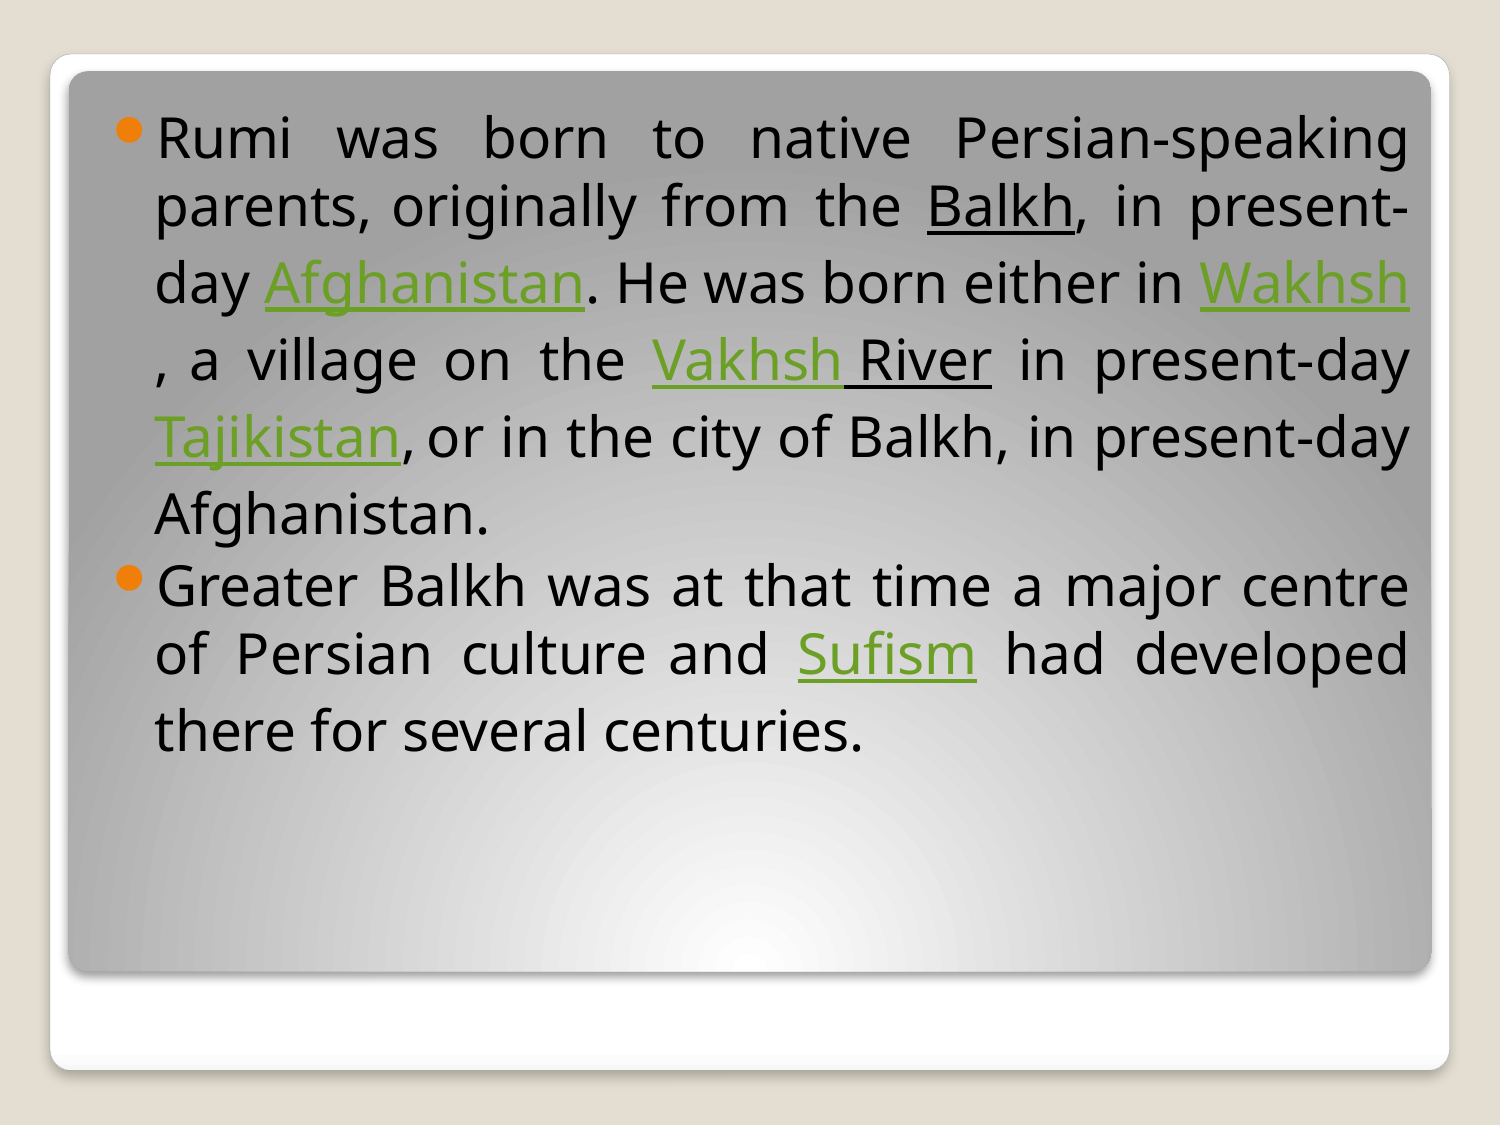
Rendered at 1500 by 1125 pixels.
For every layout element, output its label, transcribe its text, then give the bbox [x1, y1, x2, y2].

list Rumi was born to native Persian-speaking parents, originally from the Balkh, in present-day Afghanistan. He was born either in Wakhsh, a village on the Vakhsh River in present-day Tajikistan, or in the city of Balkh, in present-day Afghanistan. Greater Balkh was at that time a major centre of Persian culture and Sufism had developed there for several centuries. [82, 86, 1425, 774]
